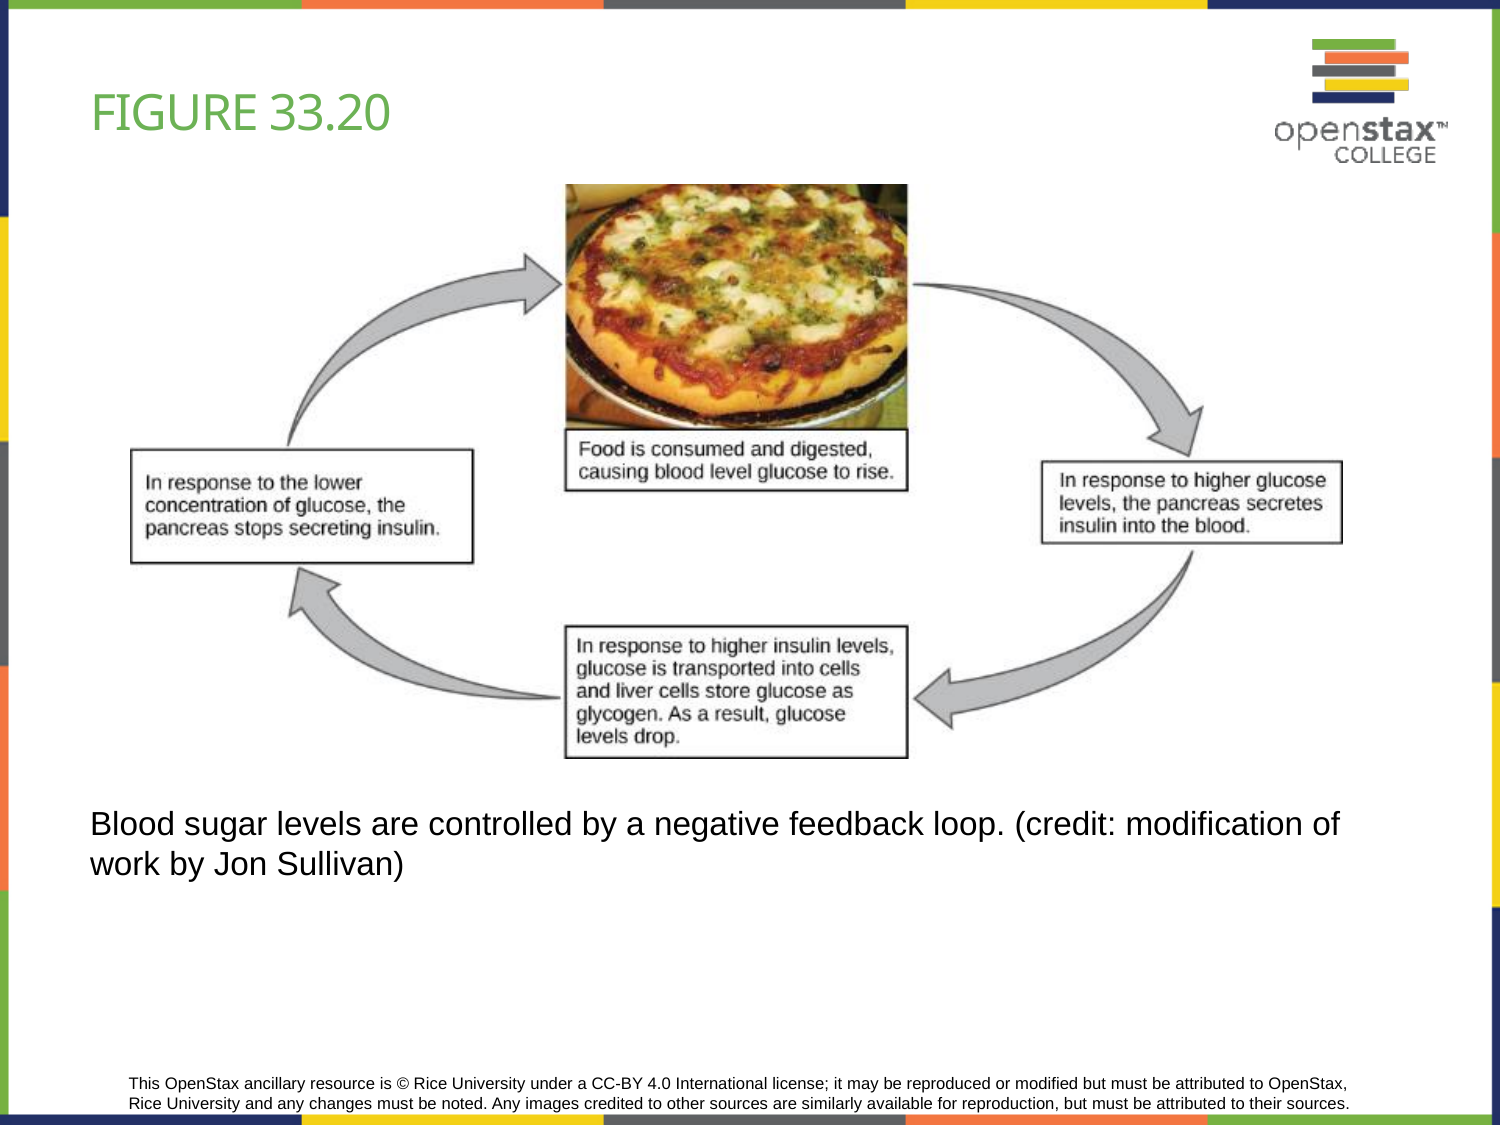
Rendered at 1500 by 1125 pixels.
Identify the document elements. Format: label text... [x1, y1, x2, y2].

picture [0, 0, 1500, 1125]
list Blood sugar levels are controlled by a negative feedback loop. (credit: modification of work by Jon Sullivan) [75, 794, 1398, 986]
title Figure 33.20 [75, 39, 1274, 148]
footer This OpenStax ancillary resource is © Rice University under a CC-BY 4.0 International license; it may be reproduced or modified but must be attributed to OpenStax, Rice University and any changes must be noted. Any images credited to other sources are similarly available for reproduction, but must be attributed to their sources. [113, 1065, 1398, 1112]
